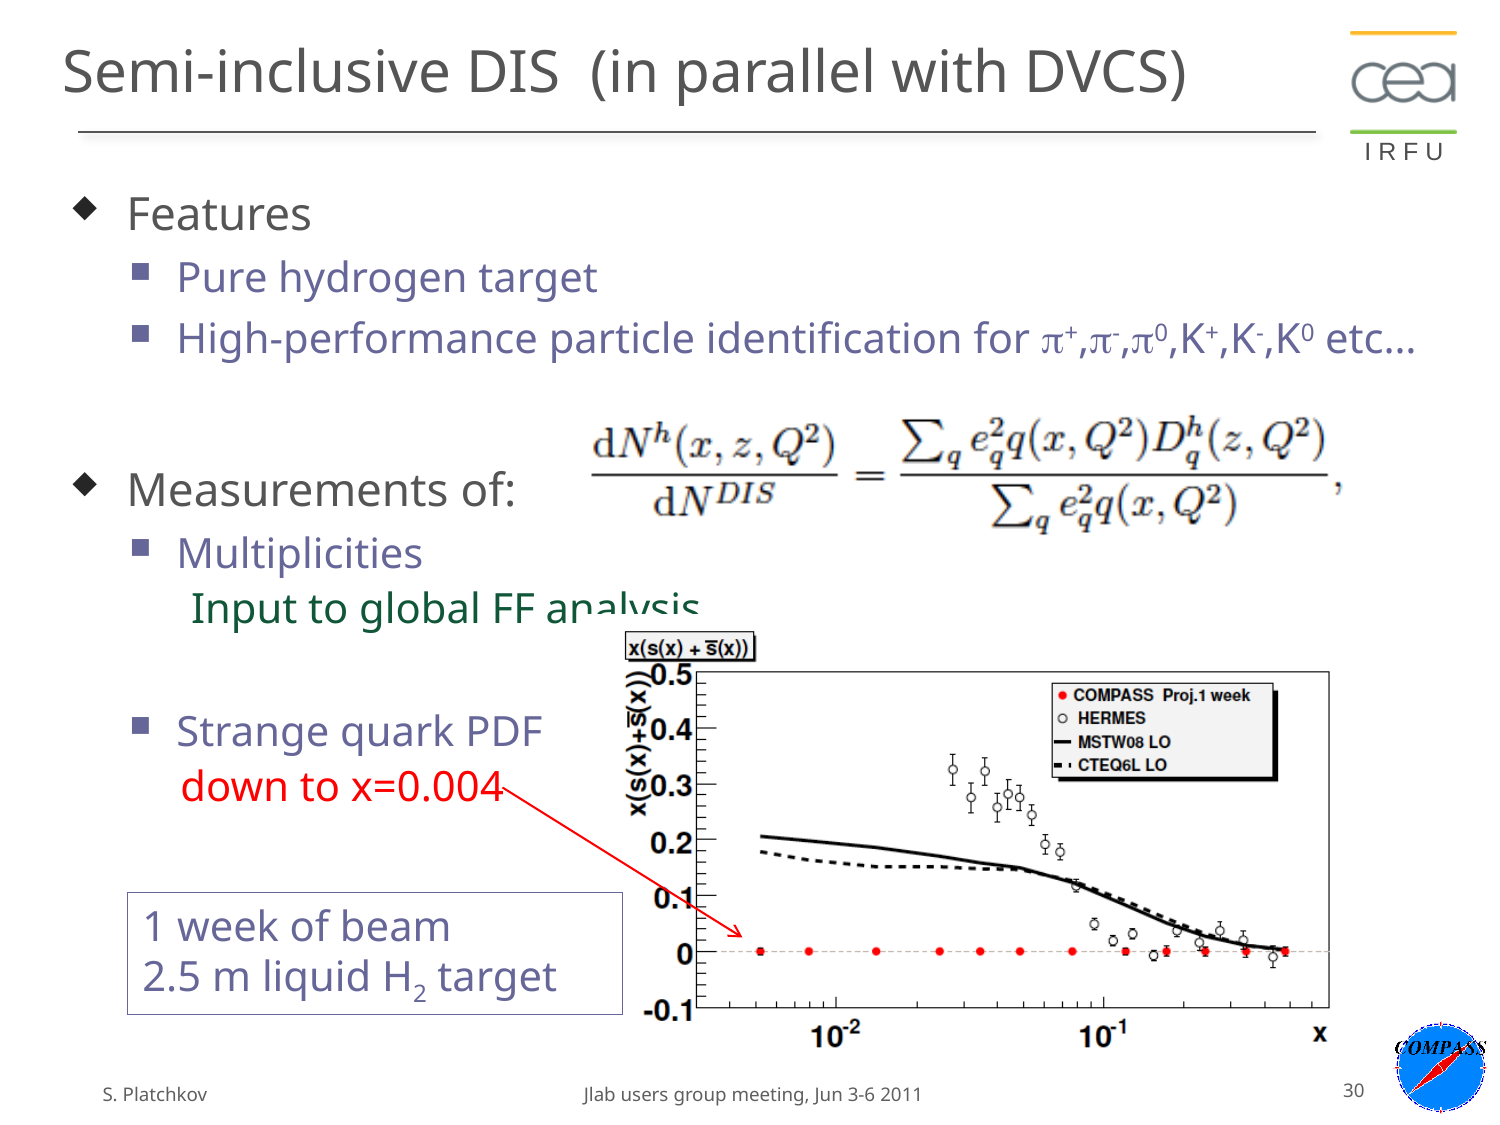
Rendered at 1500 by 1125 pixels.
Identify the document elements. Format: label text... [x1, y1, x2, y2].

picture [1393, 1021, 1487, 1114]
picture [1350, 31, 1457, 134]
text_box 1 week of beam 2.5 m liquid H2 target [127, 892, 579, 1015]
footer Jlab users group meeting, Jun 3-6 2011 [515, 1062, 992, 1114]
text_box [502, 787, 743, 938]
picture [539, 397, 1418, 557]
slide_number 30 [1066, 1074, 1380, 1113]
list Features Pure hydrogen target High-performance particle identification for p+,p-,p0,K+,K-,K0 etc… Measurements of: Multiplicities Input to global FF analysis Strange quark PDF down to x=0.004 [54, 177, 1466, 1047]
picture [584, 614, 1381, 1069]
title Semi-inclusive DIS (in parallel with DVCS) [47, 26, 1355, 127]
slide_number S. Platchkov [87, 1062, 401, 1114]
